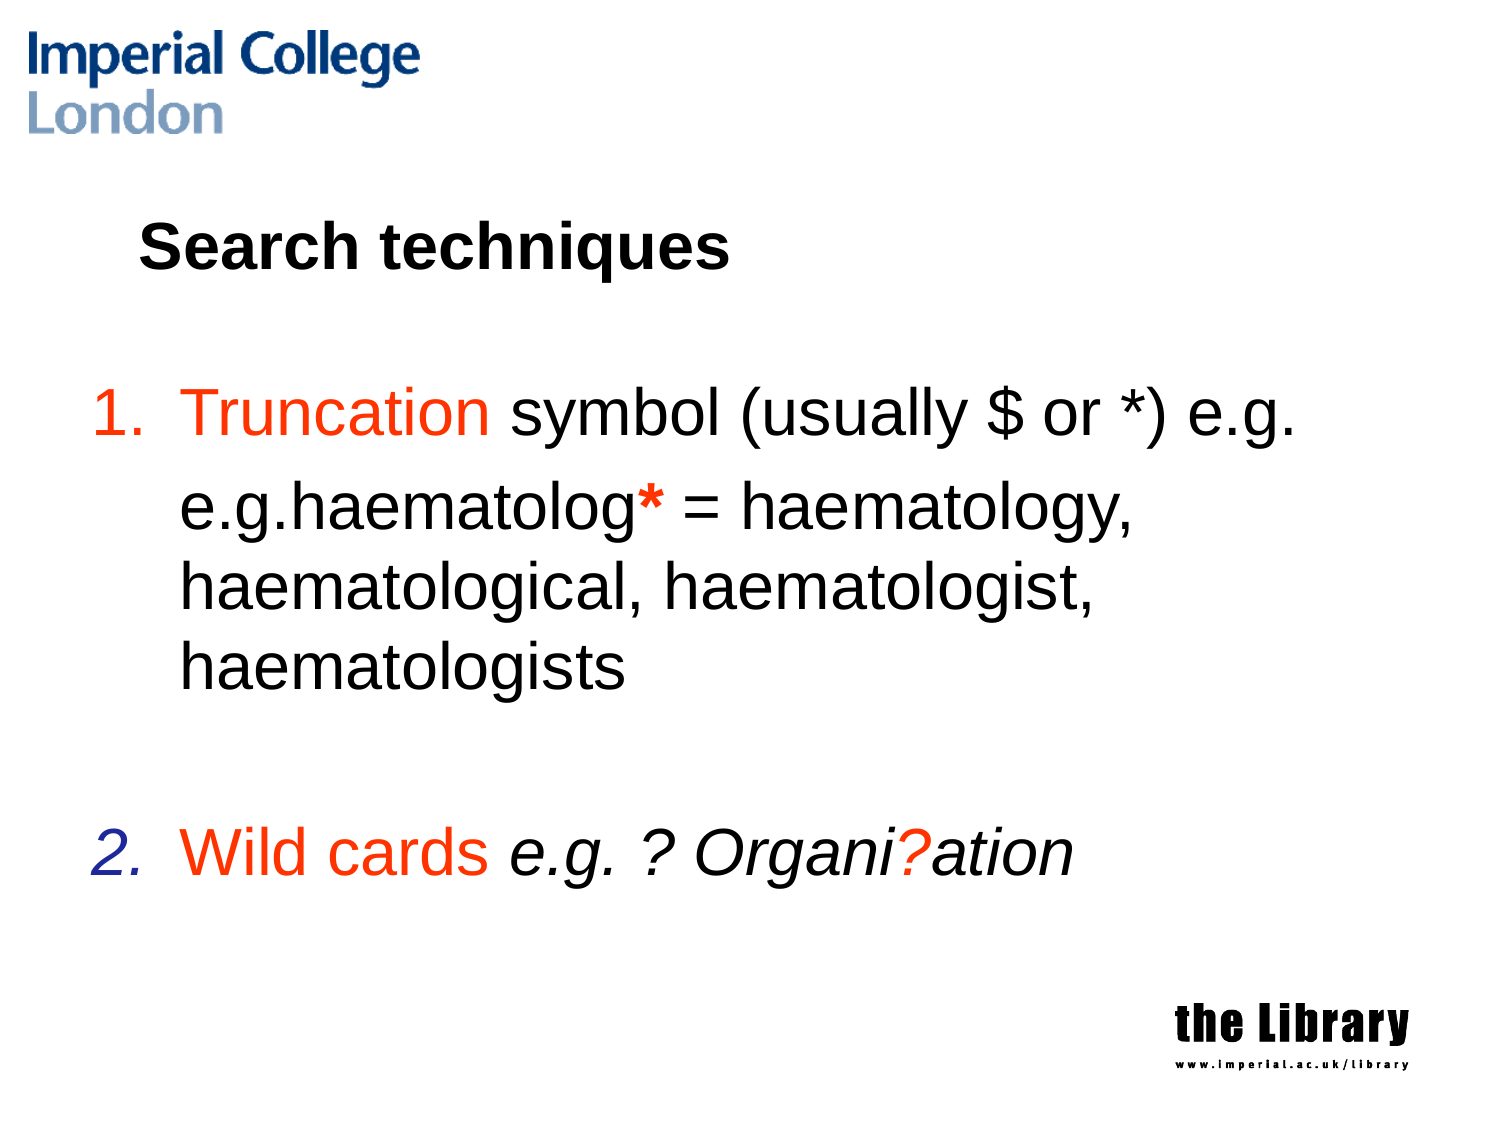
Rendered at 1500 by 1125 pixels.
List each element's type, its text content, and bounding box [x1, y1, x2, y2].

picture [29, 30, 420, 134]
title Search techniques [123, 148, 1400, 337]
picture [1175, 1003, 1409, 1071]
list Truncation symbol (usually $ or *) e.g. e.g.haematolog* = haematology, haematological, haematologist, haematologists 2. Wild cards e.g. ? Organi?ation [76, 361, 1389, 977]
